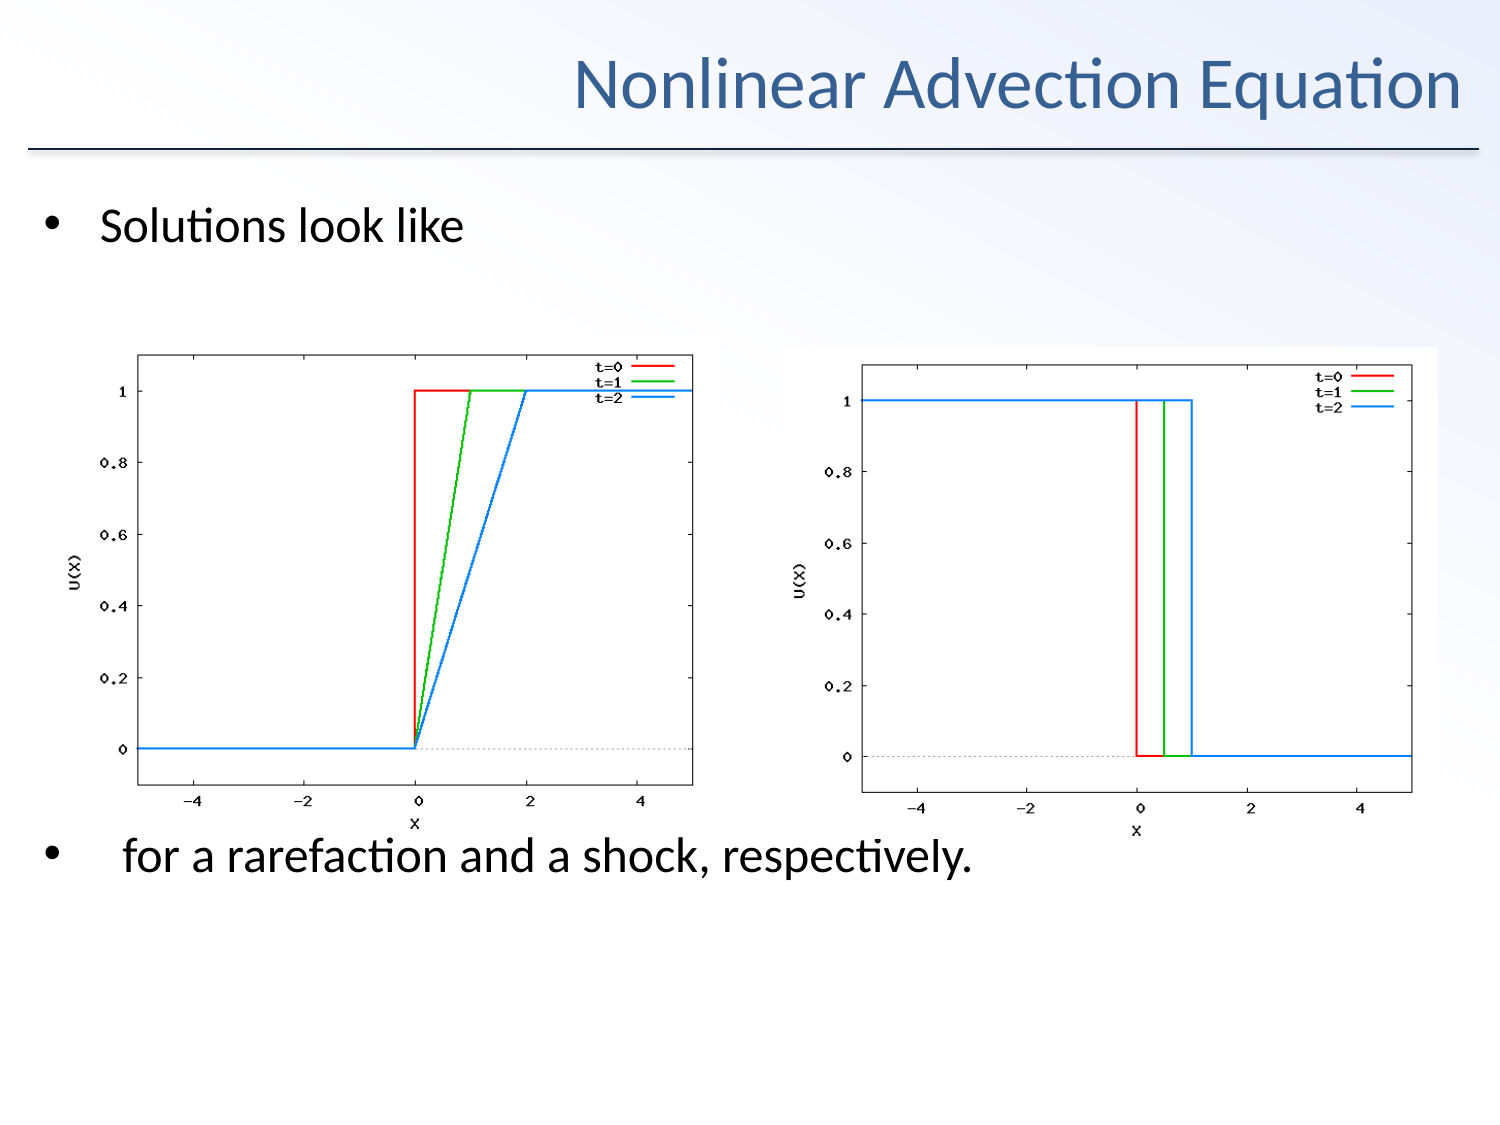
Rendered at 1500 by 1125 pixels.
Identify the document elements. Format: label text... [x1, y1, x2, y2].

title Nonlinear Advection Equation [28, 27, 1480, 132]
picture [59, 337, 719, 832]
list Solutions look like for a rarefaction and a shock, respectively. [28, 185, 1480, 1094]
picture [783, 347, 1439, 839]
